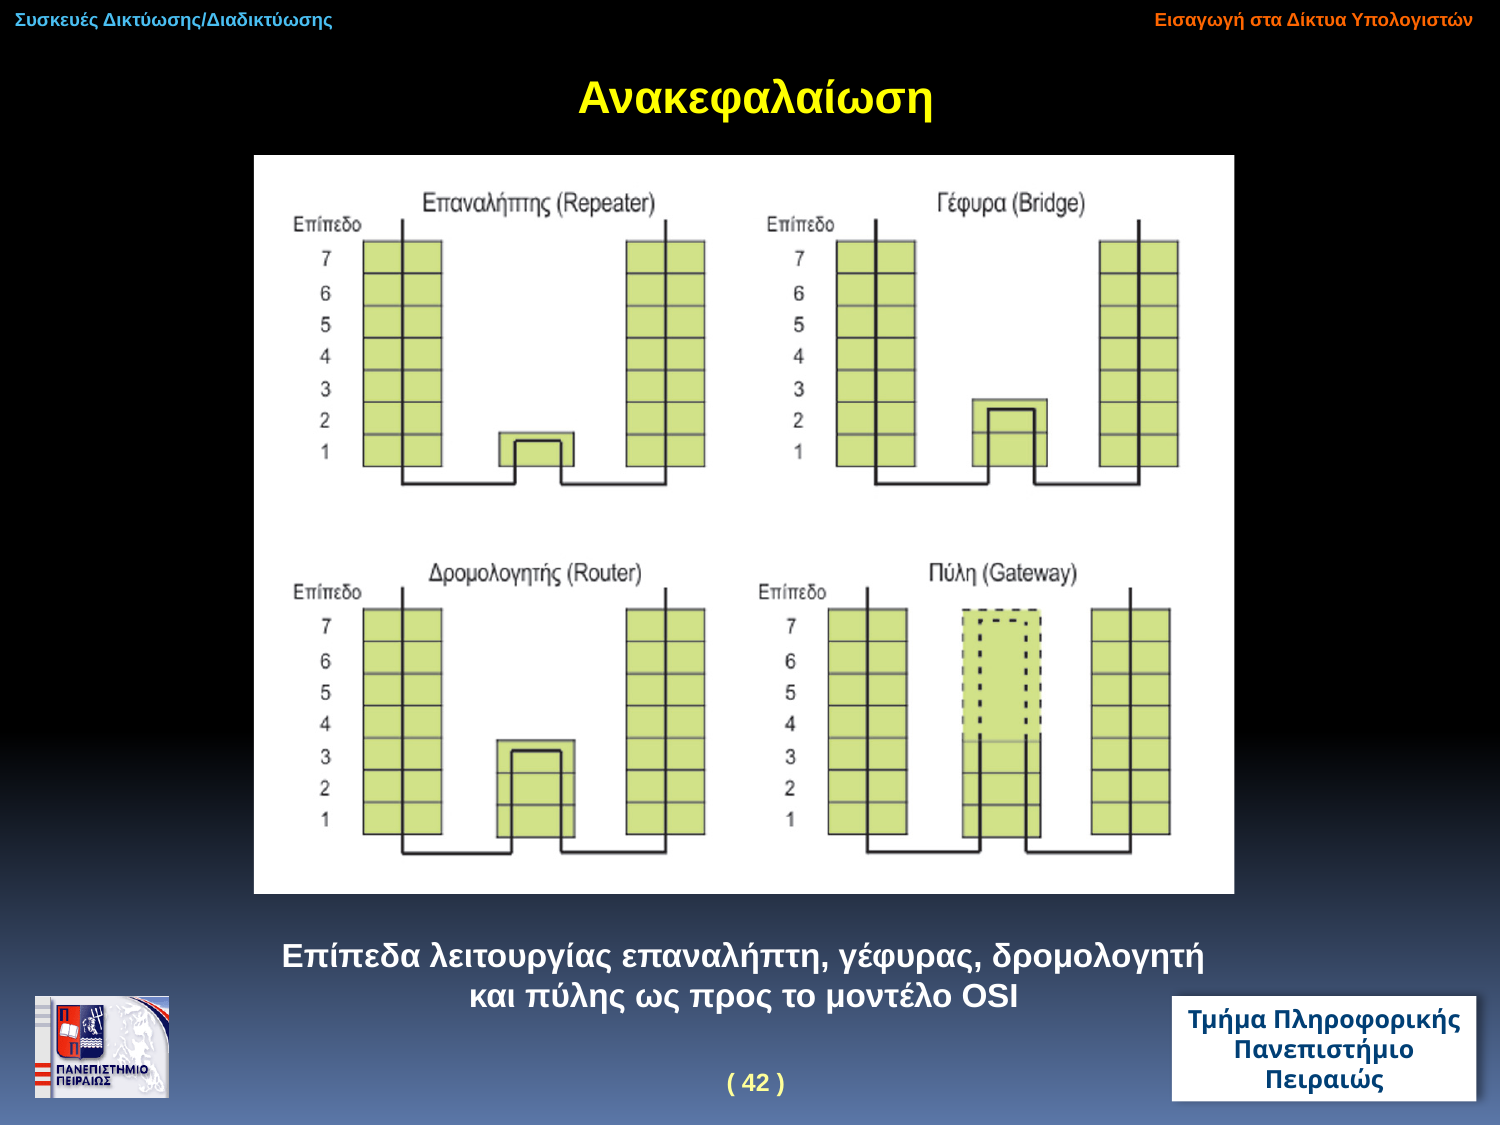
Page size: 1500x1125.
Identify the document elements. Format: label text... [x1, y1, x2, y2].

picture [253, 155, 1235, 894]
text_box Συσκευές Δικτύωσης/Διαδικτύωσης [0, 0, 361, 38]
picture [35, 996, 169, 1098]
text_box Εισαγωγή στα Δίκτυα Υπολογιστών [1139, 0, 1495, 38]
text_box ( 42 ) [702, 1058, 809, 1104]
text_box Ανακεφαλαίωση [507, 59, 1004, 130]
text_box Επίπεδα λειτουργίας επαναλήπτη, γέφυρας, δρομολογητή και πύλης ως προς το μοντέλο OSI [253, 927, 1235, 1022]
slide_number 43 [1412, 1052, 1488, 1113]
